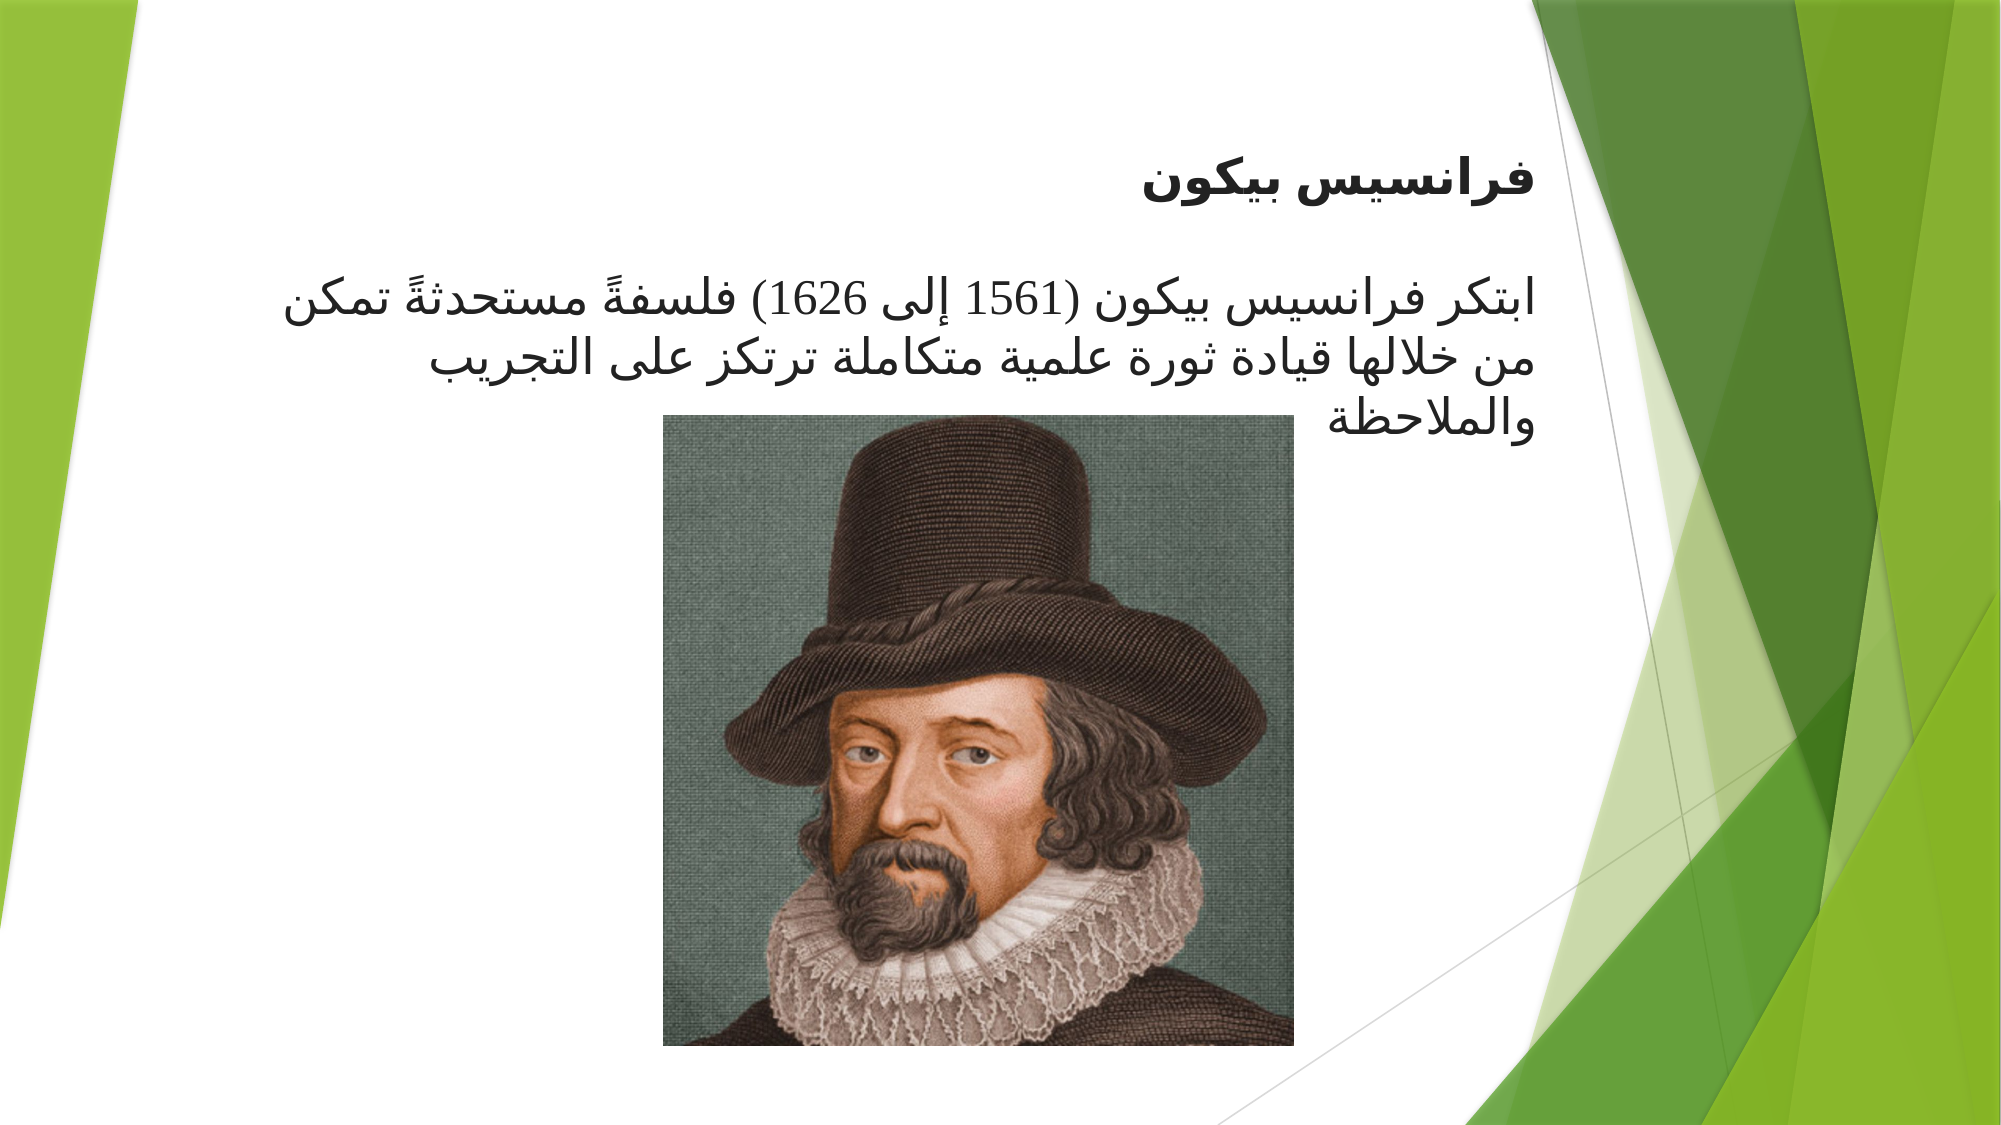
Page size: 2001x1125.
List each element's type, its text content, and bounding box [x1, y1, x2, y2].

picture [662, 414, 1295, 1047]
text_box فرانسيس بيكون ابتكر فرانسيس بيكون (1561 إلى 1626) فلسفةً مستحدثةً تمكن من خلالها قيادة ثورة علمية متكاملة ترتكز على التجريب والملاحظة [219, 136, 1553, 452]
